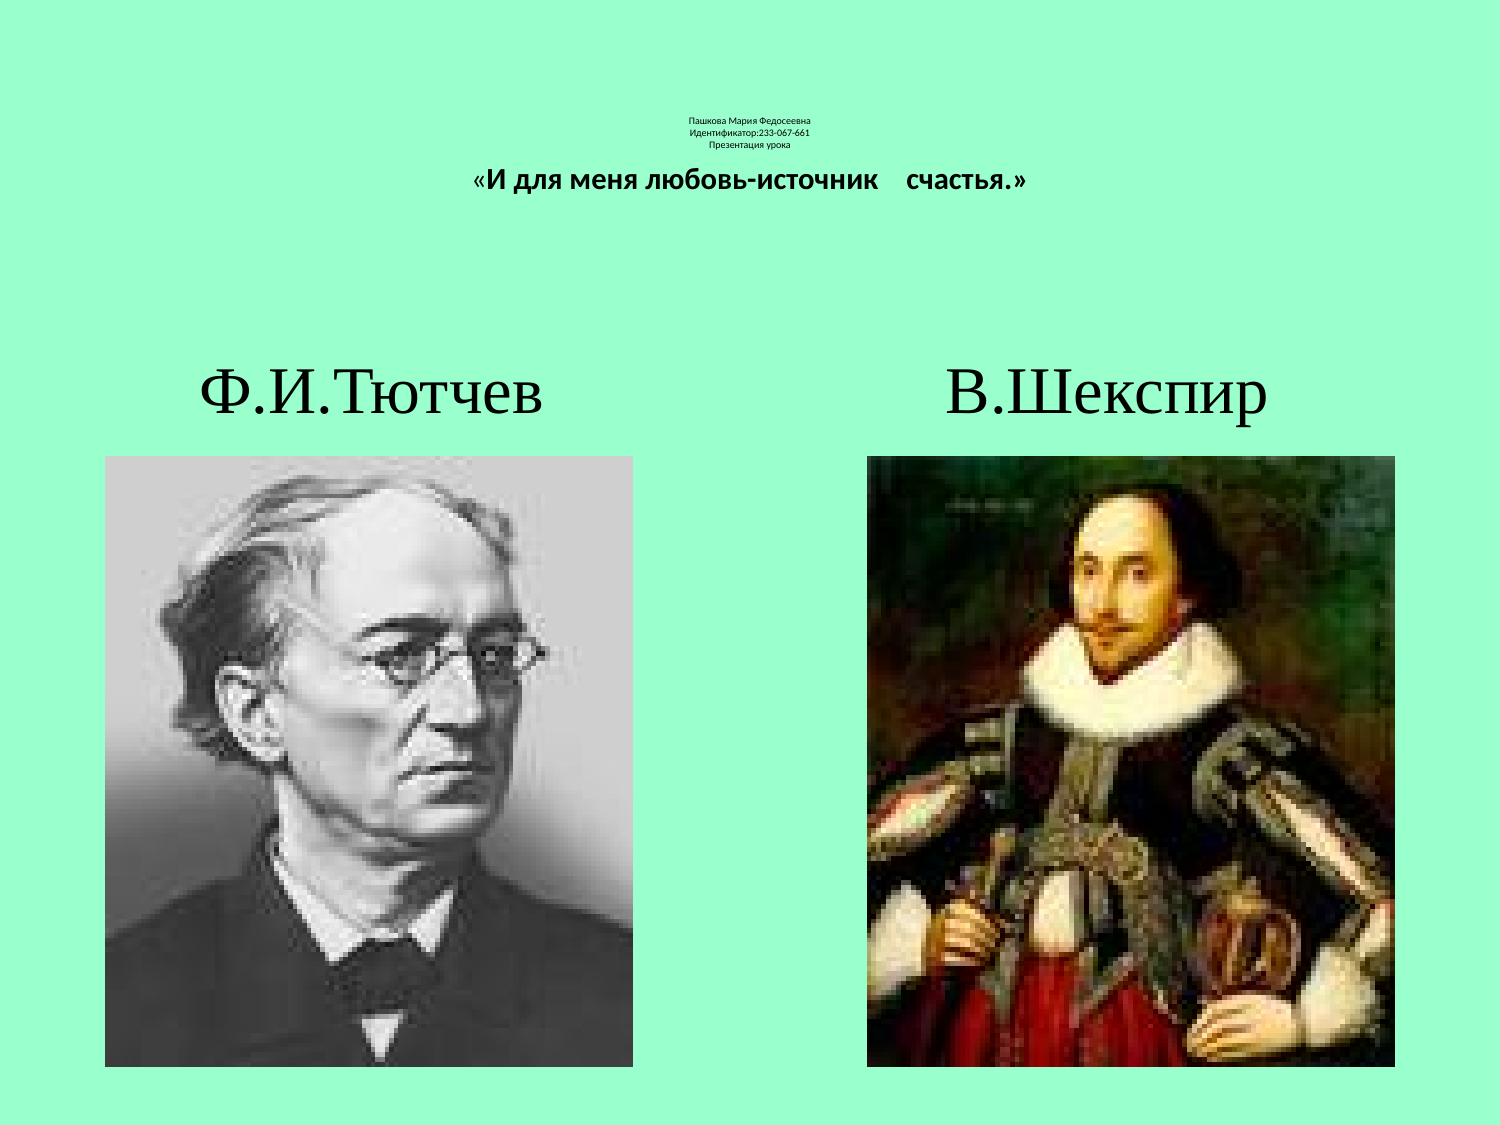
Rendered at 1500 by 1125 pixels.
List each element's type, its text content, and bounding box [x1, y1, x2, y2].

subtitle Ф.И.Тютчев [0, 339, 1500, 1125]
text_box В.Шекспир [643, 339, 1371, 435]
picture [866, 456, 1395, 1067]
title Пашкова Мария Федосеевна Идентификатор:233-067-661 Презентация урока «И для меня любовь-источник счастья.» [112, 0, 1388, 293]
picture [105, 456, 633, 1067]
